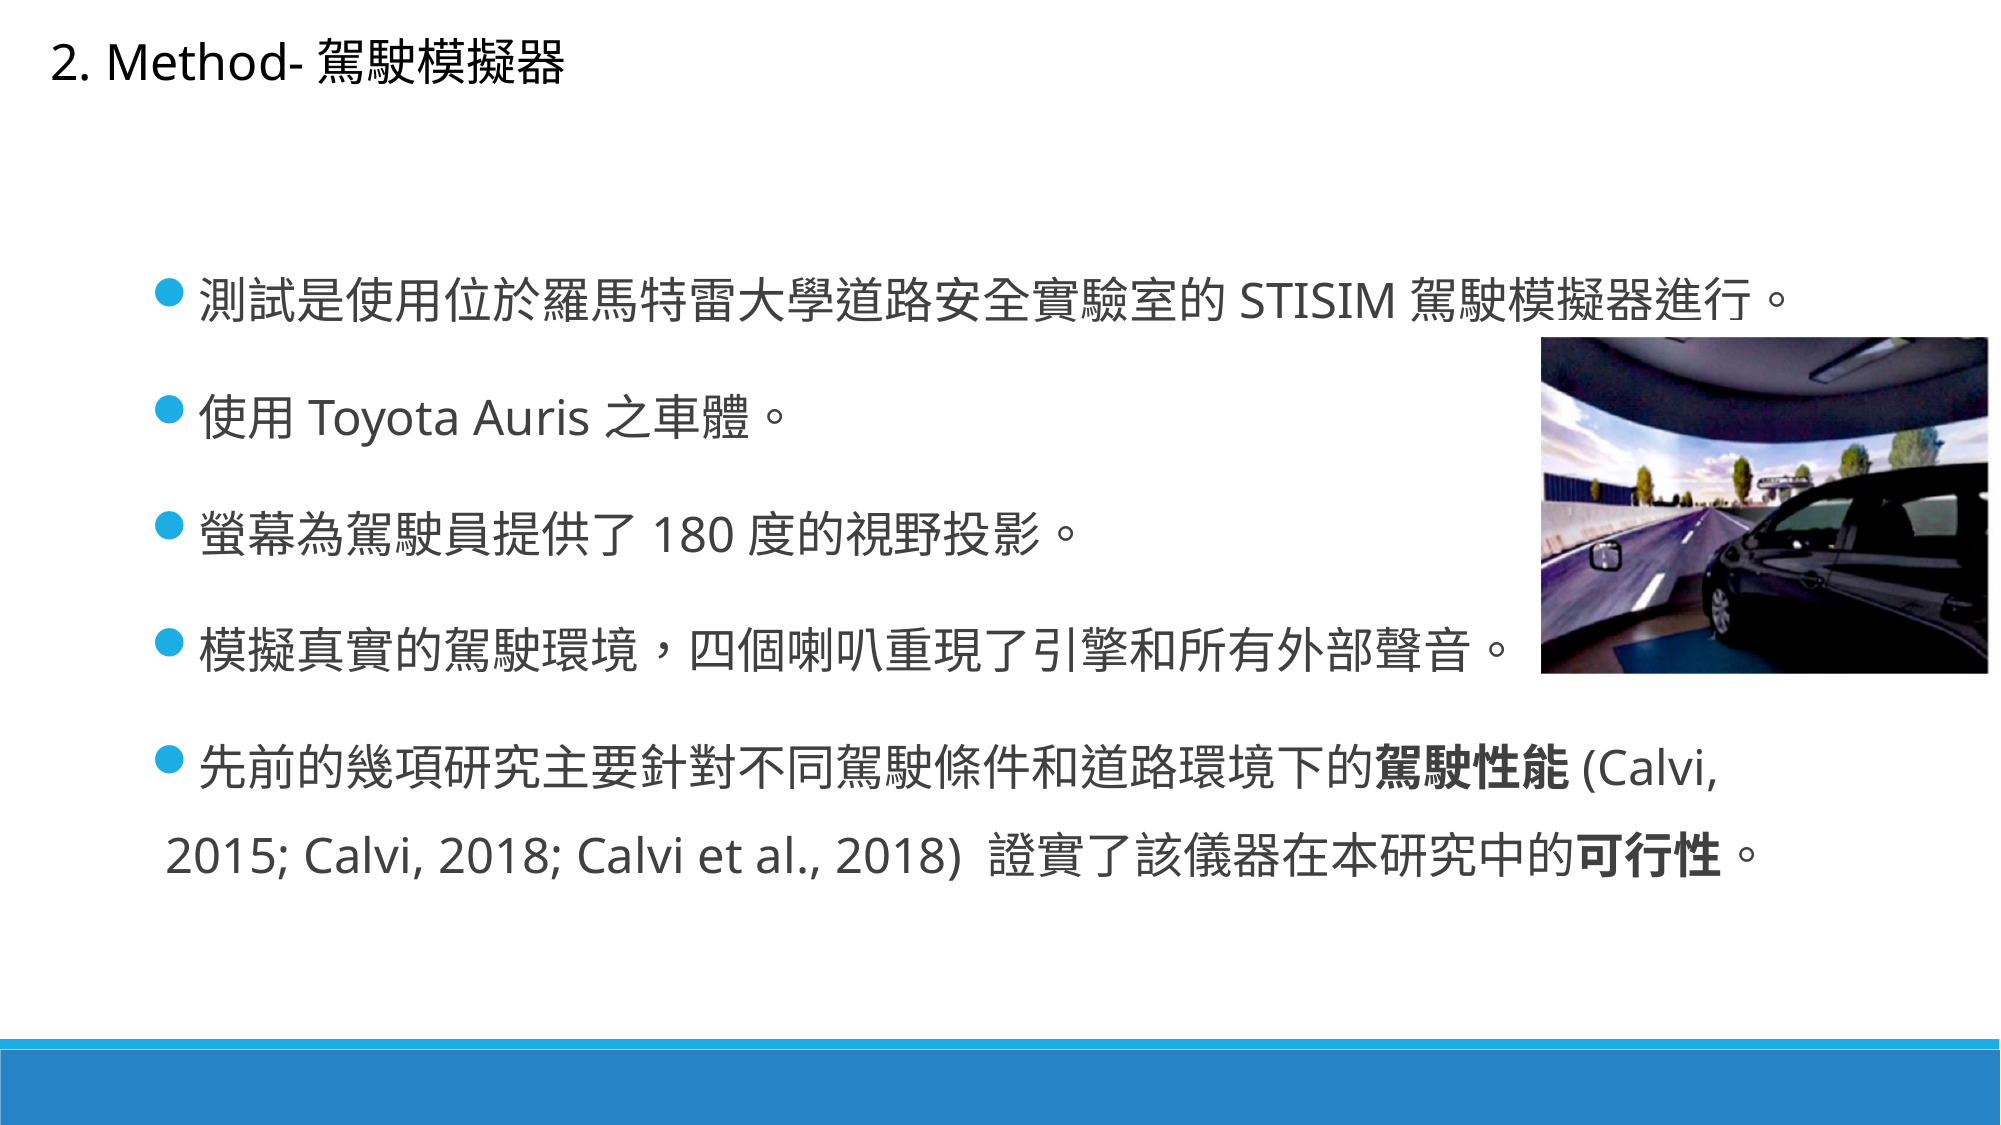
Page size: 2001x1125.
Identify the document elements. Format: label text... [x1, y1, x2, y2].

picture [1533, 320, 2000, 678]
text_box 2. Method-駕駛模擬器 [35, 22, 582, 98]
list 測試是使用位於羅馬特雷大學道路安全實驗室的STISIM駕駛模擬器進行。 使用Toyota Auris之車體。 螢幕為駕駛員提供了180度的視野投影。 模擬真實的駕駛環境，四個喇叭重現了引擎和所有外部聲音。 先前的幾項研究主要針對不同駕駛條件和道路環境下的駕駛性能(Calvi, 2015; Calvi, 2018; Calvi et al., 2018) 證實了該儀器在本研究中的可行性。 [151, 232, 1849, 893]
